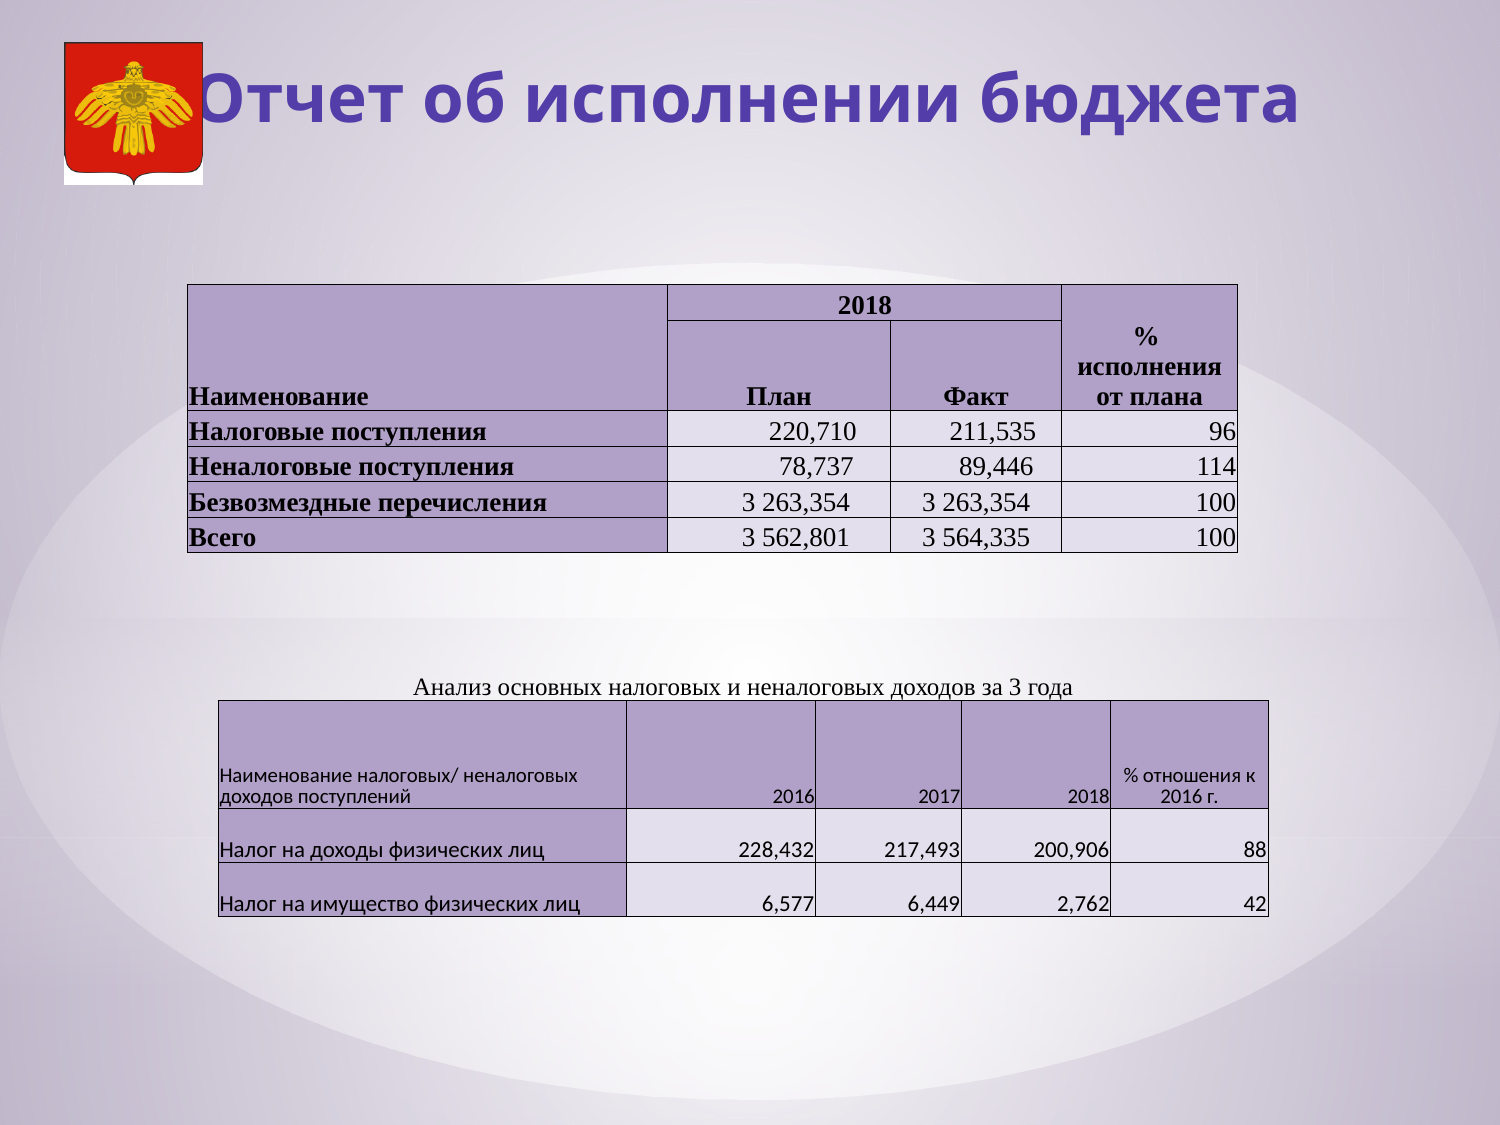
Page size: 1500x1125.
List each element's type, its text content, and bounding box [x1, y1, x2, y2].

table_cell 2018 [962, 701, 1110, 808]
table_cell 6,449 [816, 863, 961, 916]
table_header Анализ основных налоговых и неналоговых доходов за 3 года [218, 633, 1268, 700]
table_cell 114 [1062, 447, 1237, 481]
table_cell 228,432 [627, 809, 815, 862]
table_cell 78,737 [668, 447, 890, 481]
table_cell 100 [1062, 518, 1237, 552]
table_cell 2016 [627, 701, 815, 808]
table_cell 3 263,354 [891, 482, 1061, 517]
table_header 2018 [668, 285, 1061, 320]
table_cell 100 [1062, 482, 1237, 517]
table_cell 200,906 [962, 809, 1110, 862]
table_cell 42 [1111, 863, 1268, 916]
table_cell 89,446 [891, 447, 1061, 481]
table_header % исполнения от плана [1062, 285, 1237, 410]
table_cell План [668, 321, 890, 410]
table_cell 3 263,354 [668, 482, 890, 517]
table_cell Неналоговые поступления [188, 447, 667, 481]
table_cell Налог на имущество физических лиц [219, 863, 626, 916]
table_header Наименование [188, 285, 667, 410]
table_cell Безвозмездные перечисления [188, 482, 667, 517]
table_cell % отношения к 2016 г. [1111, 701, 1268, 808]
table_cell Всего [188, 518, 667, 552]
table_cell 3 562,801 [668, 518, 890, 552]
table_cell Налоговые поступления [188, 411, 667, 446]
picture [64, 42, 204, 186]
table_cell Налог на доходы физических лиц [219, 809, 626, 862]
table_cell 96 [1062, 411, 1237, 446]
table_cell Факт [891, 321, 1061, 410]
table_cell 2017 [816, 701, 961, 808]
table_cell 211,535 [891, 411, 1061, 446]
table_cell 220,710 [668, 411, 890, 446]
title Отчет об исполнении бюджета [49, 37, 1450, 197]
table_cell 2,762 [962, 863, 1110, 916]
table_cell 217,493 [816, 809, 961, 862]
table_cell 88 [1111, 809, 1268, 862]
table_cell Наименование налоговых/ неналоговых доходов поступлений [219, 701, 626, 808]
table_cell 6,577 [627, 863, 815, 916]
table_cell 3 564,335 [891, 518, 1061, 552]
